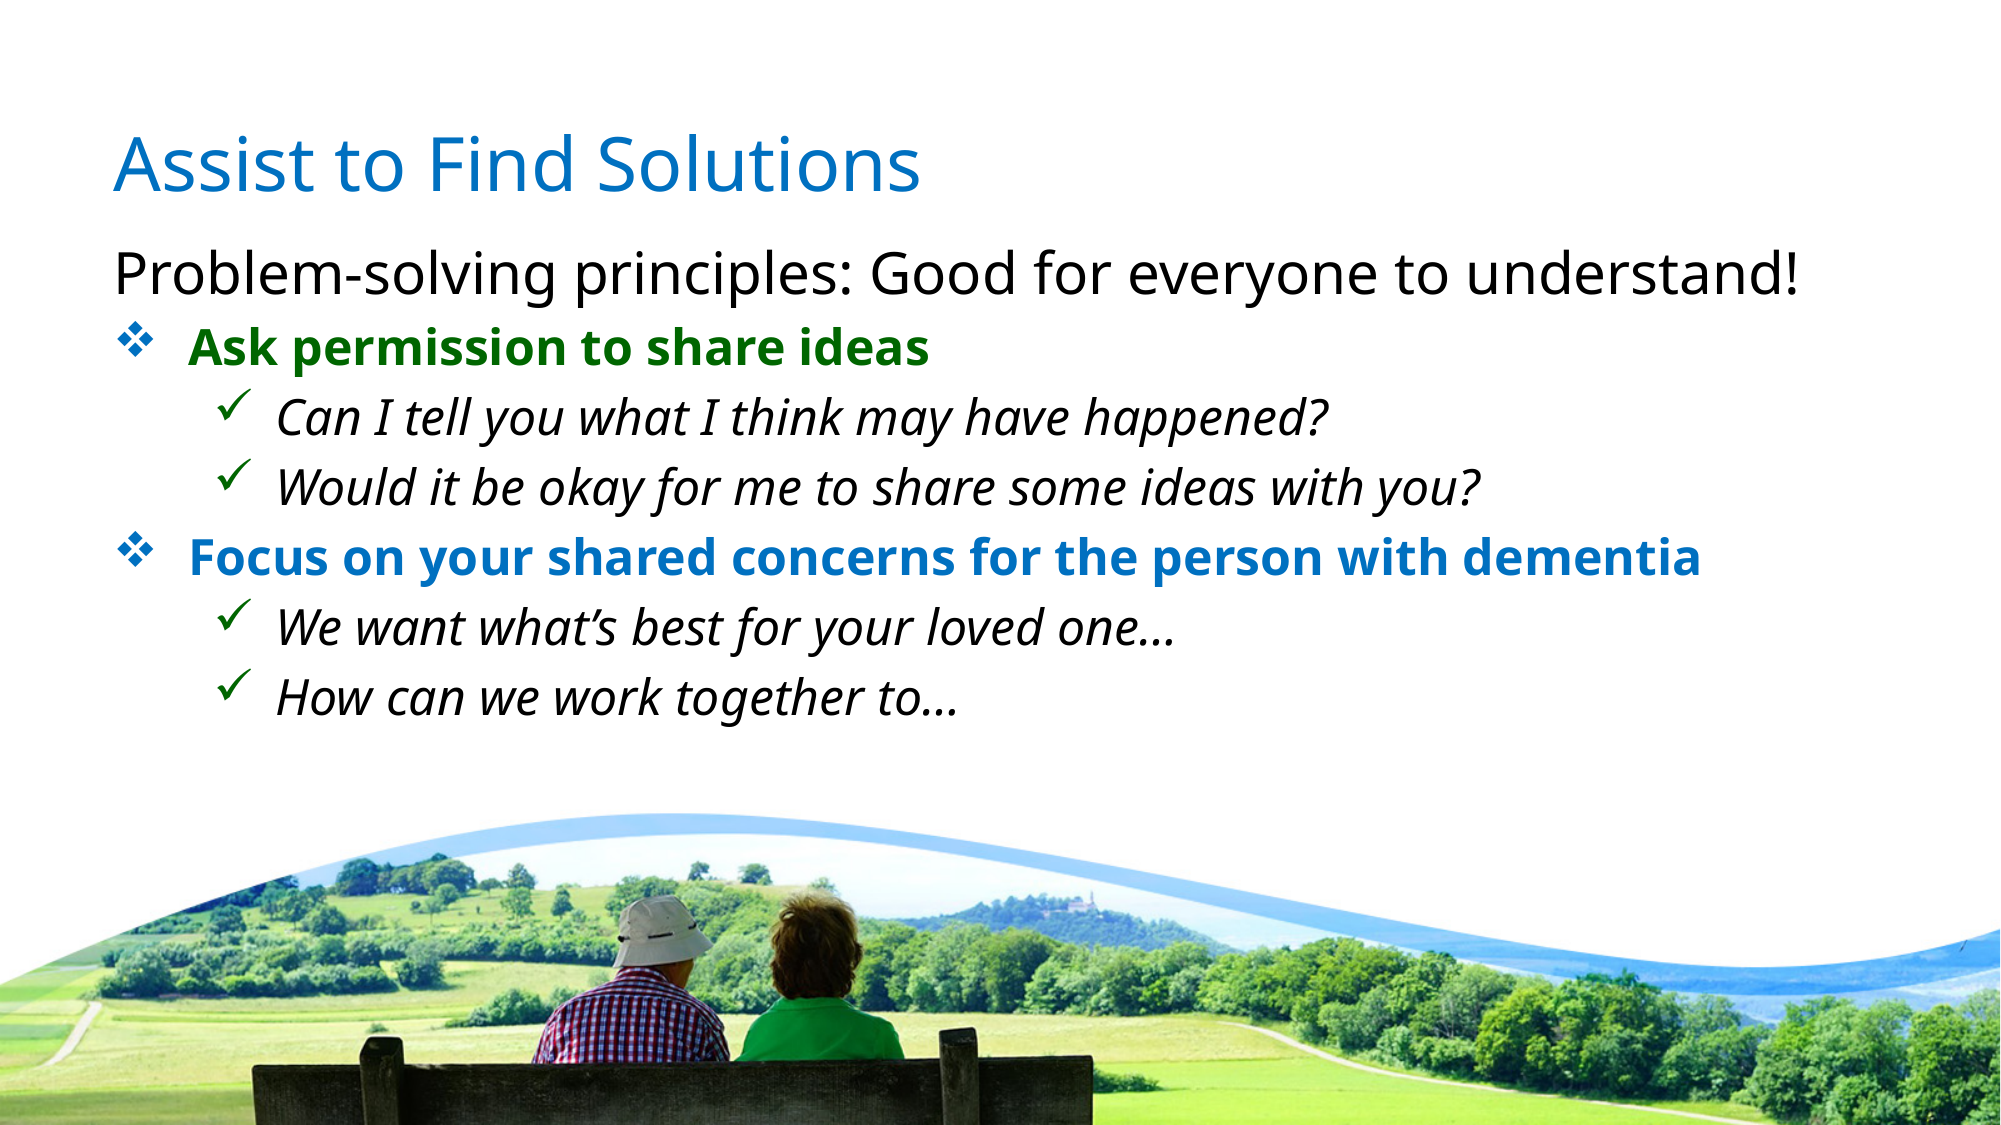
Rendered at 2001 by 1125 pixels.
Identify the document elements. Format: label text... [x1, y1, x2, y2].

title Assist to Find Solutions [98, 94, 1902, 228]
list Problem-solving principles: Good for everyone to understand! Ask permission to share ideas Can I tell you what I think may have happened? Would it be okay for me to share some ideas with you? Focus on your shared concerns for the person with dementia We want what’s best for your loved one… How can we work together to… [98, 228, 1902, 1064]
picture [0, 0, 2001, 1125]
